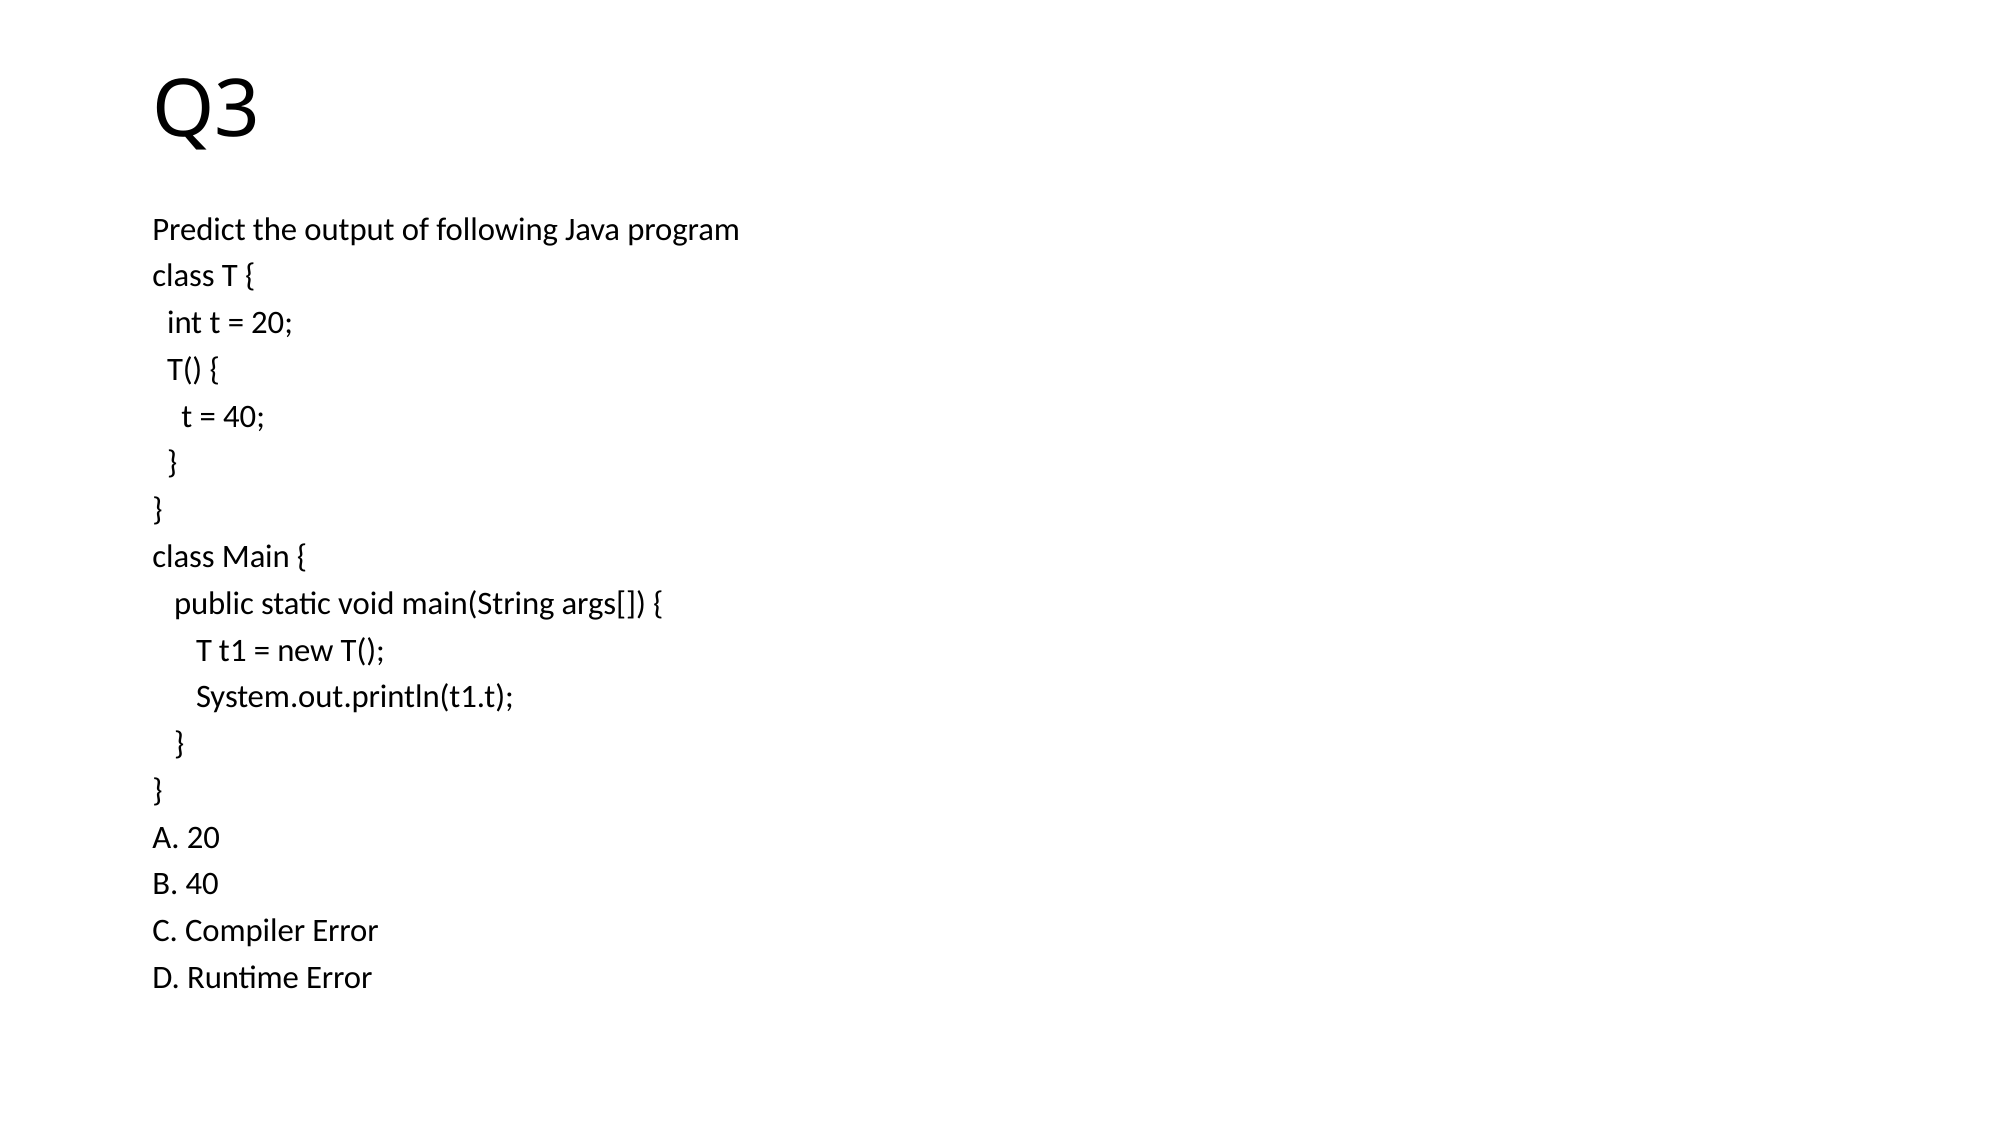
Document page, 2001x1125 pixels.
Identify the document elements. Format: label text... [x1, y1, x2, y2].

title Q3 [137, 59, 1863, 162]
list Predict the output of following Java program class T { int t = 20; T() { t = 40; } } class Main { public static void main(String args[]) { T t1 = new T(); System.out.println(t1.t); } } A. 20 B. 40 C. Compiler Error D. Runtime Error [137, 204, 1863, 1014]
